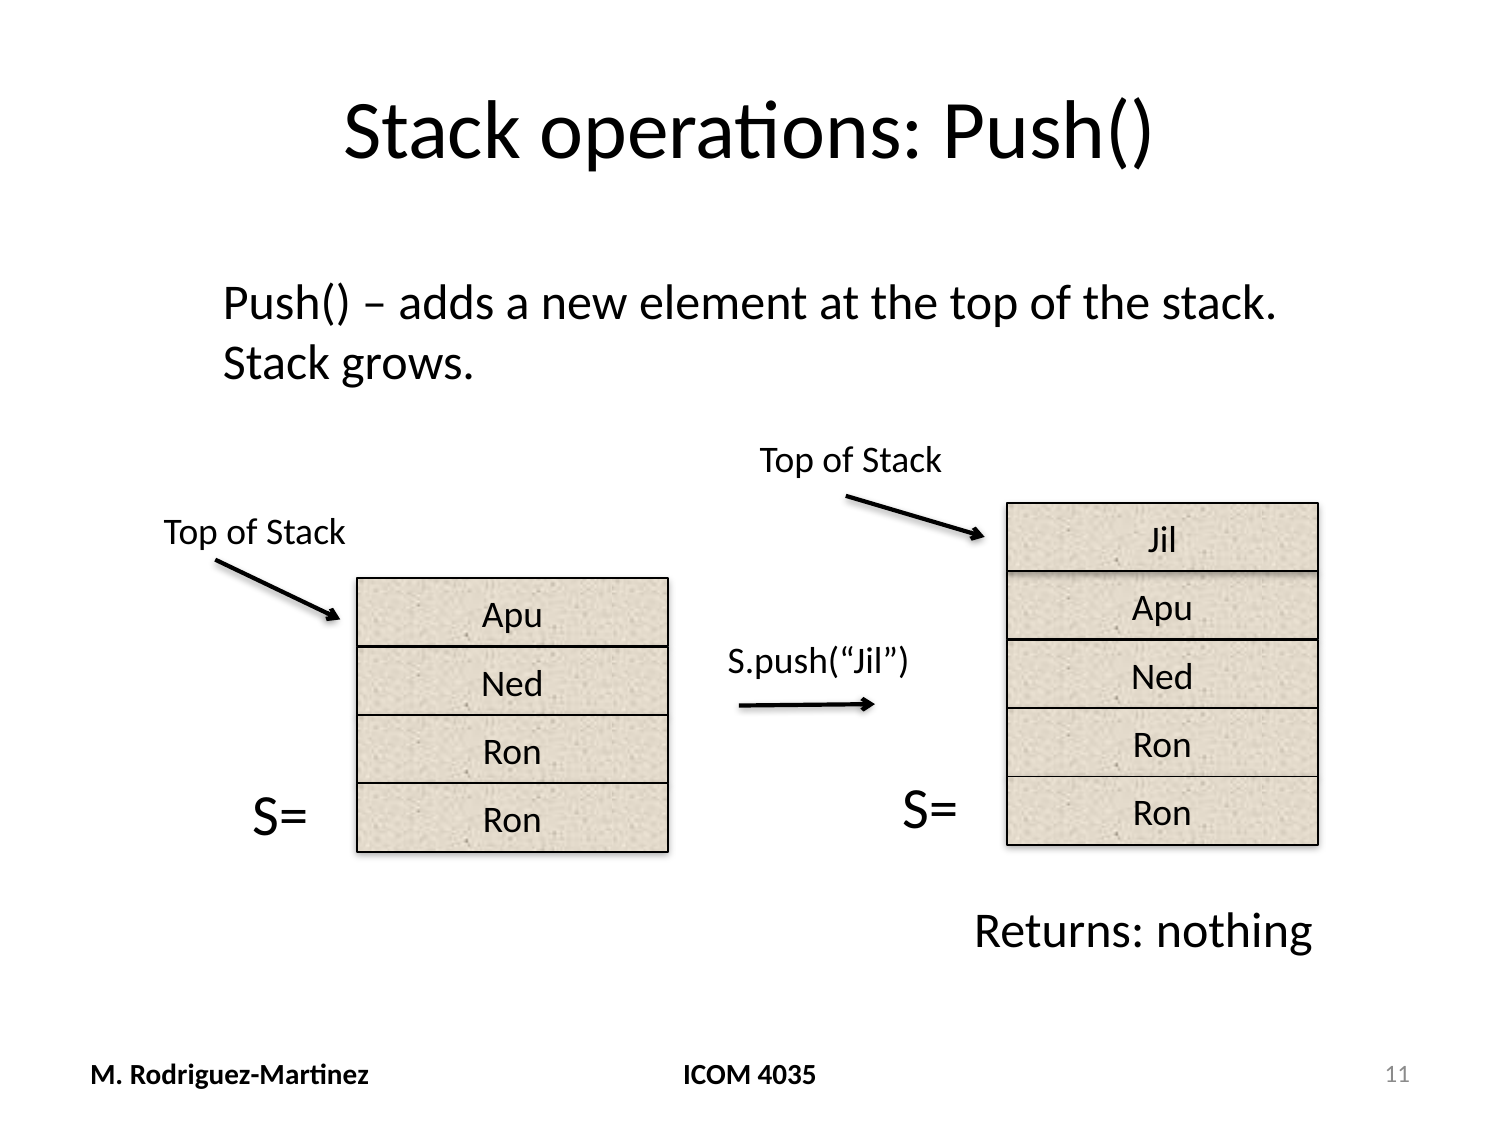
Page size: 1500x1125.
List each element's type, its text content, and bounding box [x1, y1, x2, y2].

text_box Top of Stack [148, 499, 362, 560]
text_box Returns: nothing [959, 890, 1328, 965]
slide_number 11 [1074, 1042, 1425, 1103]
text_box S= [888, 762, 974, 848]
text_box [845, 495, 985, 538]
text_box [214, 559, 341, 620]
title Stack operations: Push() [75, 45, 1425, 206]
slide_number M. Rodriguez-Martinez [75, 1042, 425, 1103]
text_box S.push(“Jil”) [712, 629, 925, 689]
text_box Push() – adds a new element at the top of the stack. Stack grows. [208, 262, 1293, 398]
text_box Jil [1006, 502, 1319, 570]
footer ICOM 4035 [512, 1042, 988, 1103]
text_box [1006, 570, 1319, 845]
text_box Top of Stack [744, 427, 958, 488]
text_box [356, 577, 669, 852]
text_box S= [238, 769, 324, 855]
